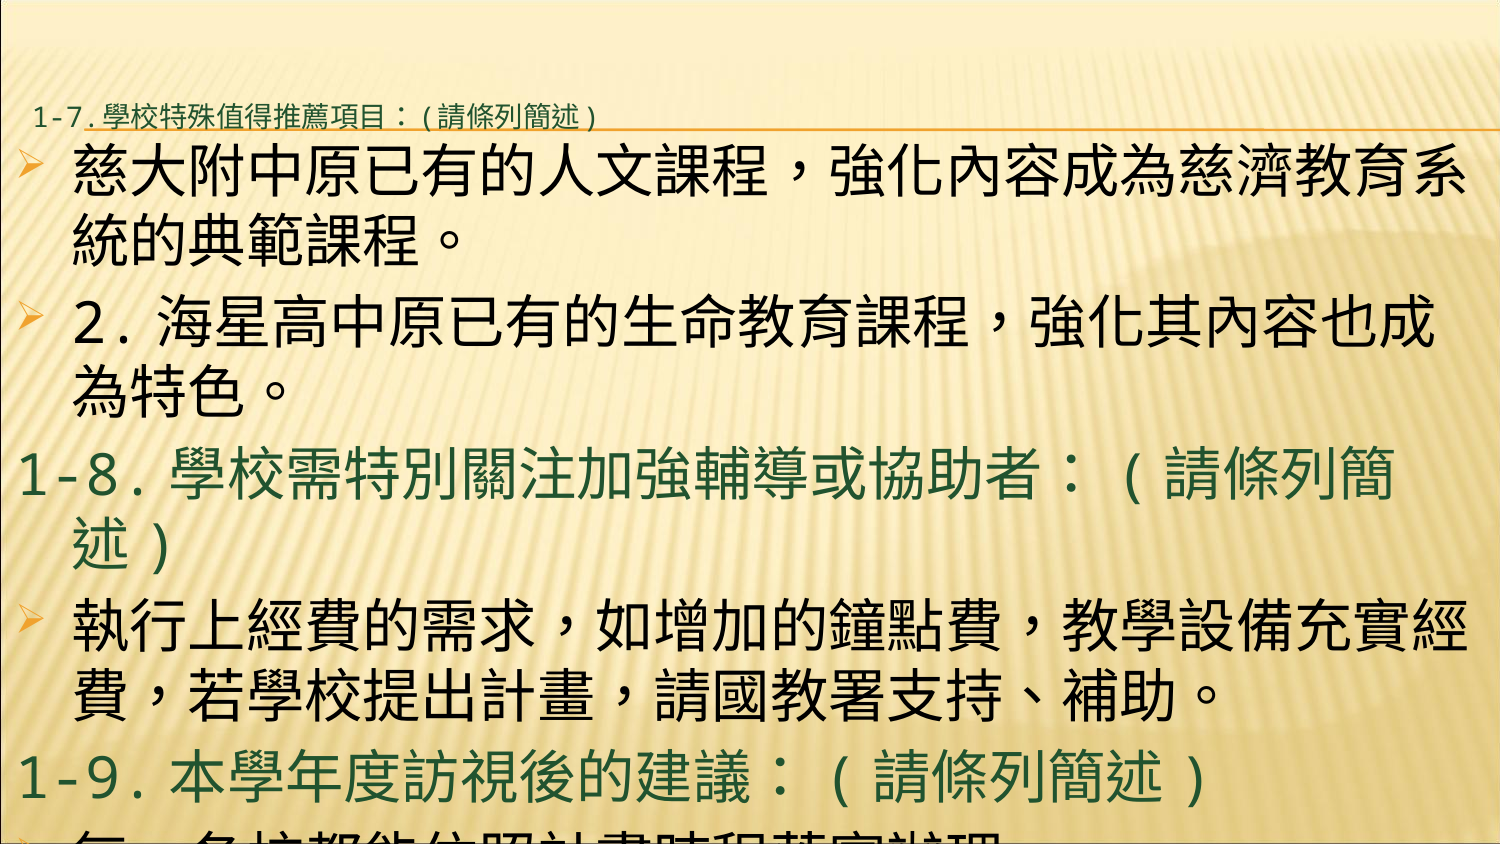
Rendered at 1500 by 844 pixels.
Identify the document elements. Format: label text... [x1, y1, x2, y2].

list 慈大附中原已有的人文課程，強化內容成為慈濟教育系統的典範課程。 2.海星高中原已有的生命教育課程，強化其內容也成為特色。 1-8.學校需特別關注加強輔導或協助者：(請條列簡述) 執行上經費的需求，如增加的鐘點費，教學設備充實經費，若學校提出計畫，請國教署支持、補助。 1-9.本學年度訪視後的建議：(請條列簡述) 無。各校都能依照計畫時程落實辦理。 [0, 126, 1500, 844]
title 1-7.學校特殊值得推薦項目：(請條列簡述) [0, 91, 1425, 126]
picture [0, 0, 1500, 126]
